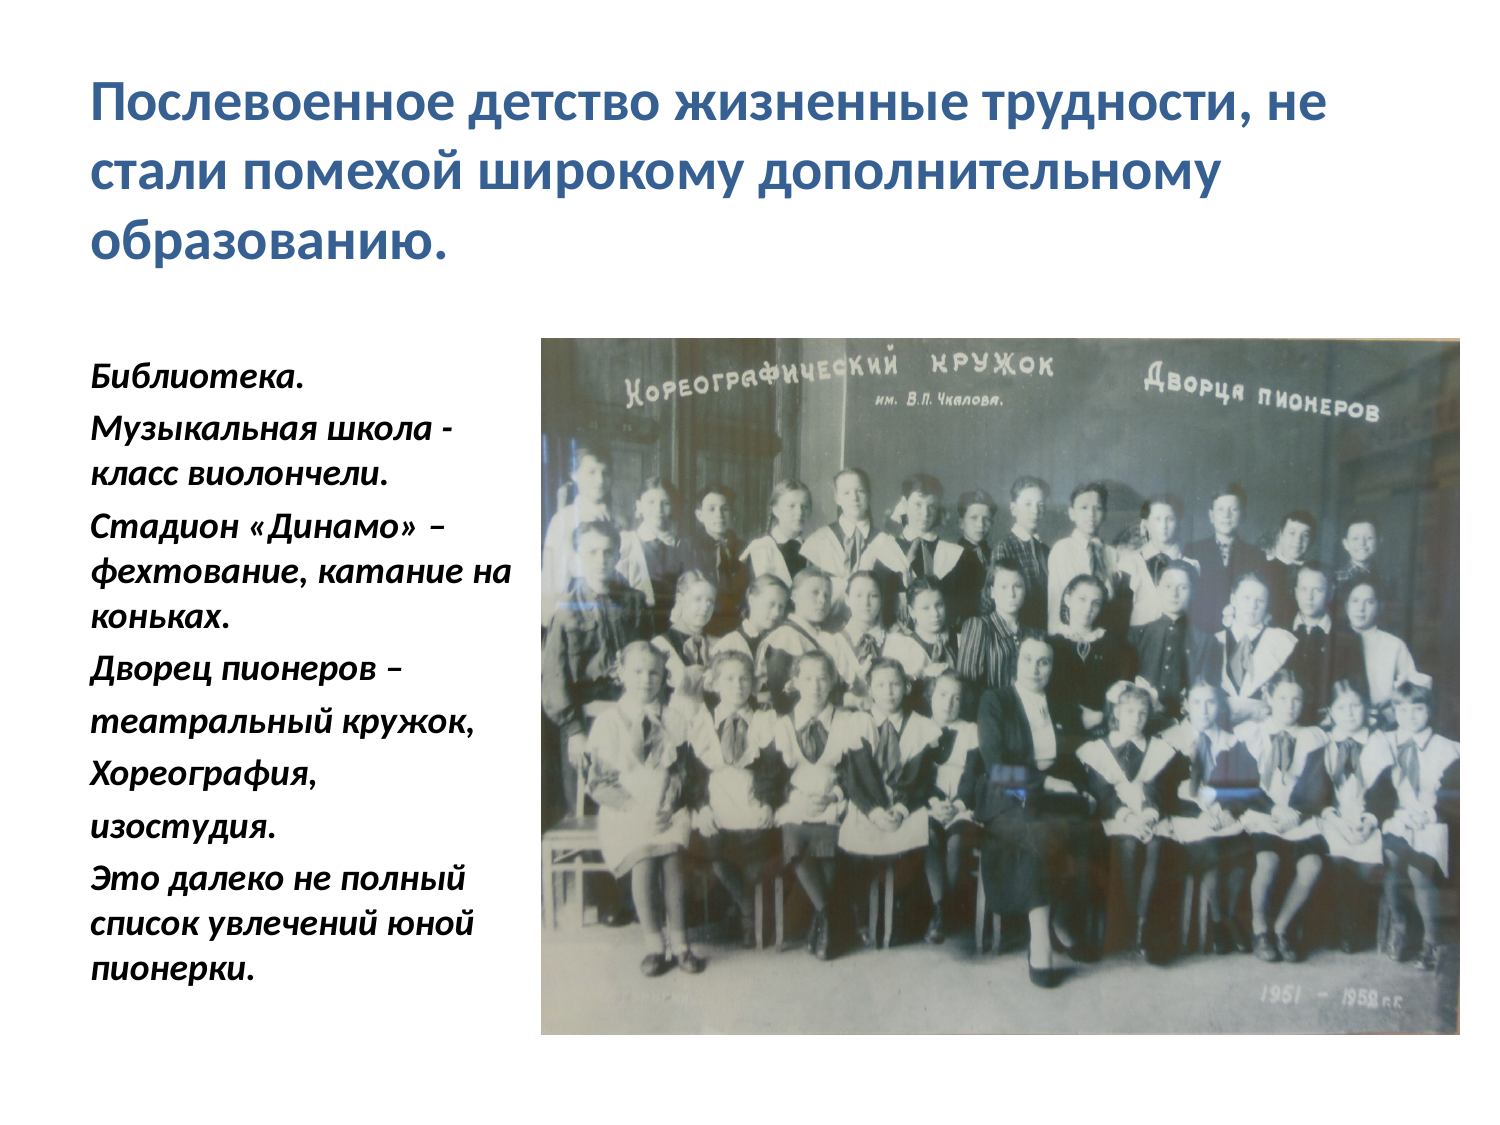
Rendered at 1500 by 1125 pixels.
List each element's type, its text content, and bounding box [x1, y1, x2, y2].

picture [541, 337, 1461, 1036]
title Послевоенное детство жизненные трудности, не стали помехой широкому дополнительному образованию. [75, 44, 1460, 279]
list Библиотека. Музыкальная школа - класс виолончели. Стадион «Динамо» – фехтование, катание на коньках. Дворец пионеров – театральный кружок, Хореография, изостудия. Это далеко не полный список увлечений юной пионерки. [75, 290, 569, 1106]
